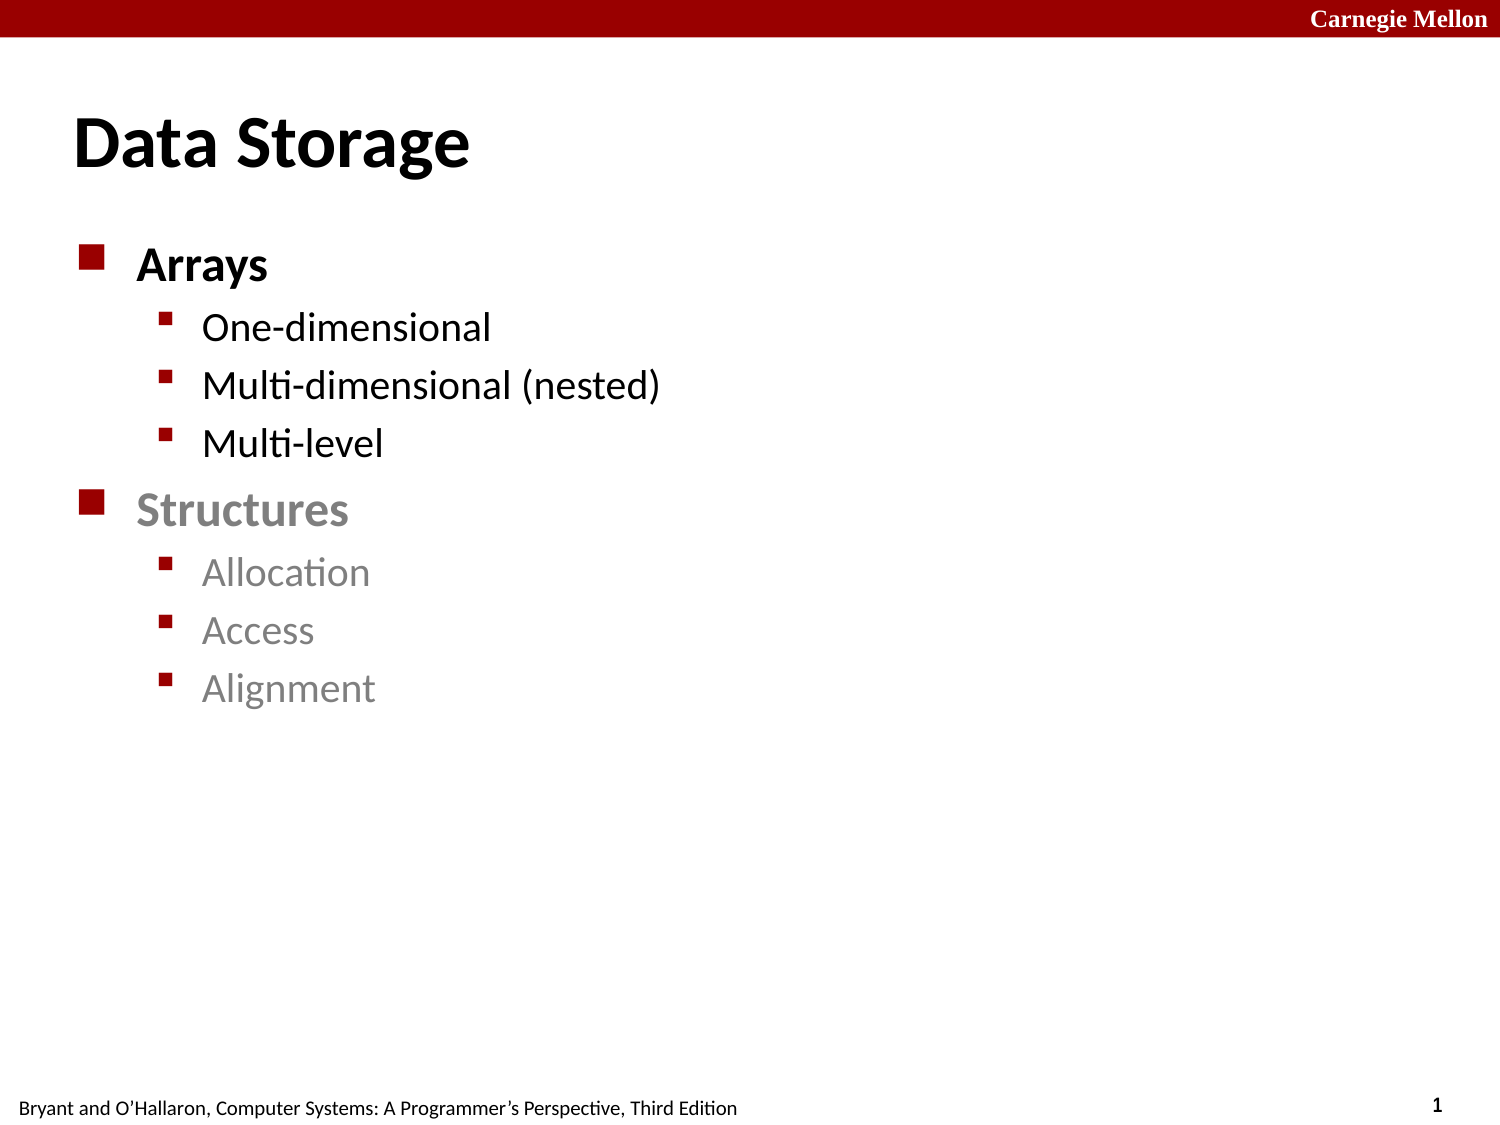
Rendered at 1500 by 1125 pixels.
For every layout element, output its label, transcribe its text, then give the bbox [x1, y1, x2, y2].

list Arrays One-dimensional Multi-dimensional (nested) Multi-level Structures Allocation Access Alignment [64, 223, 1361, 1040]
title Data Storage [58, 74, 1305, 201]
